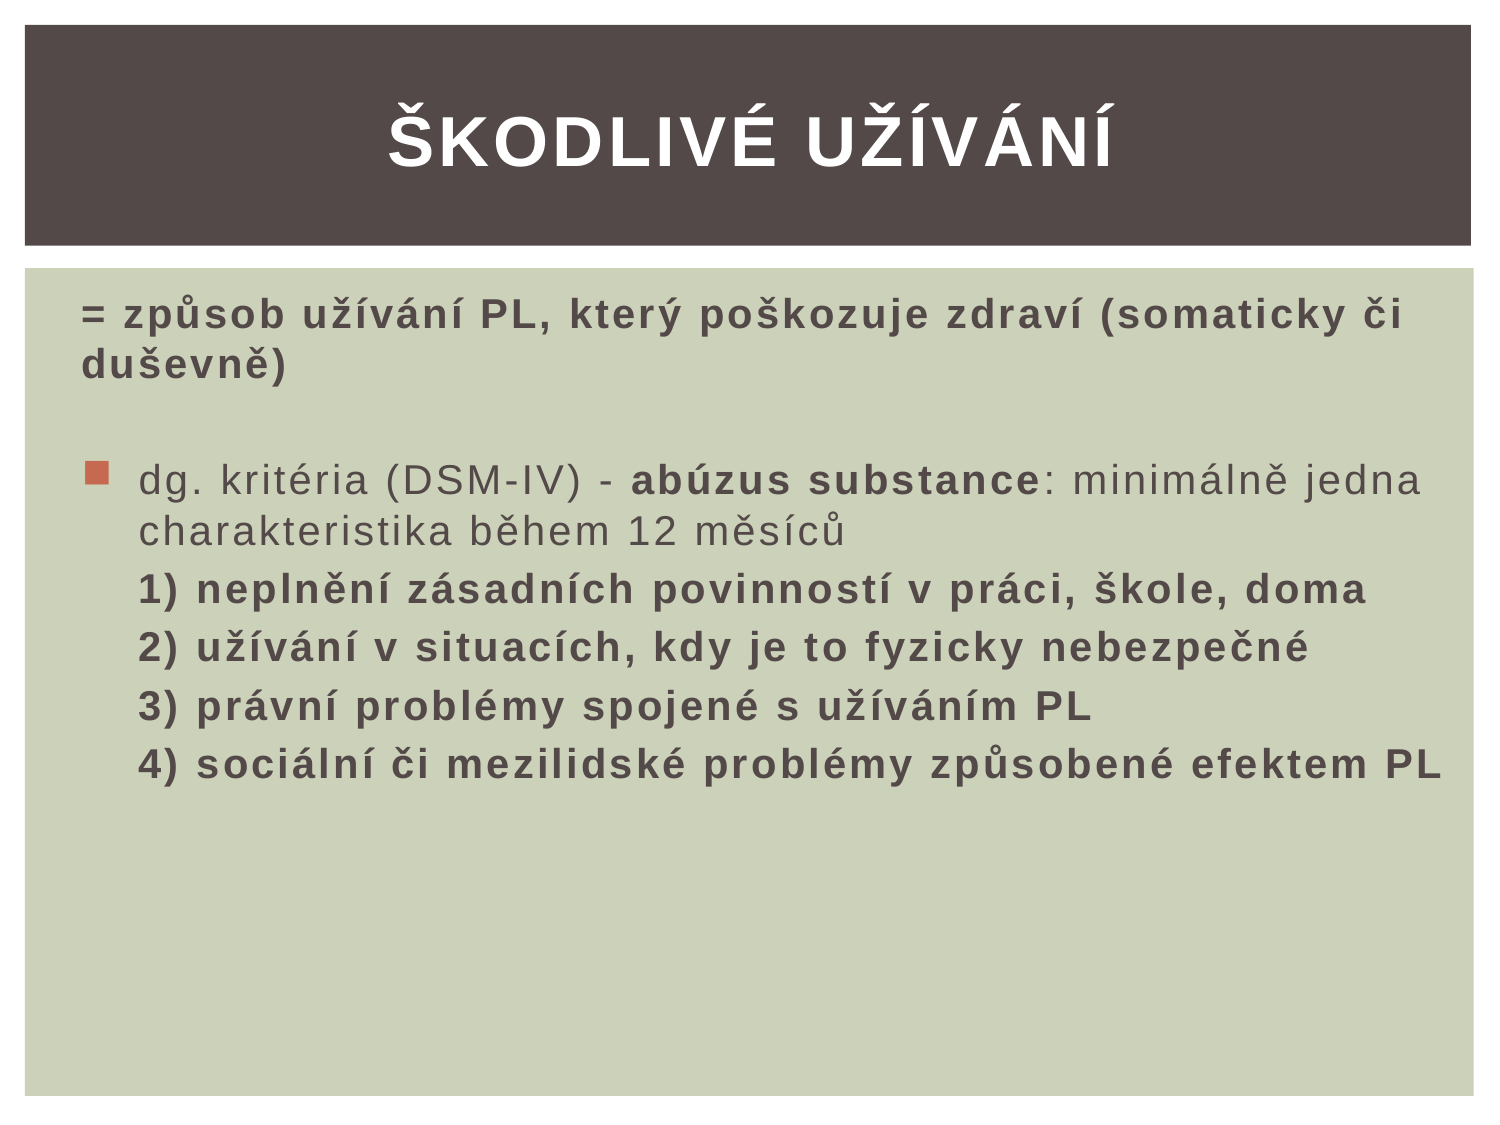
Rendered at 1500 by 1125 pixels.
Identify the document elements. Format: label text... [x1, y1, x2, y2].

title Škodlivé užívání [88, 78, 1414, 198]
list = způsob užívání PL, který poškozuje zdraví (somaticky či duševně) dg. kritéria (DSM-IV) - abúzus substance: minimálně jedna charakteristika během 12 měsíců 1) neplnění zásadních povinností v práci, škole, doma 2) užívání v situacích, kdy je to fyzicky nebezpečné 3) právní problémy spojené s užíváním PL 4) sociální či mezilidské problémy způsobené efektem PL [64, 278, 1471, 1071]
